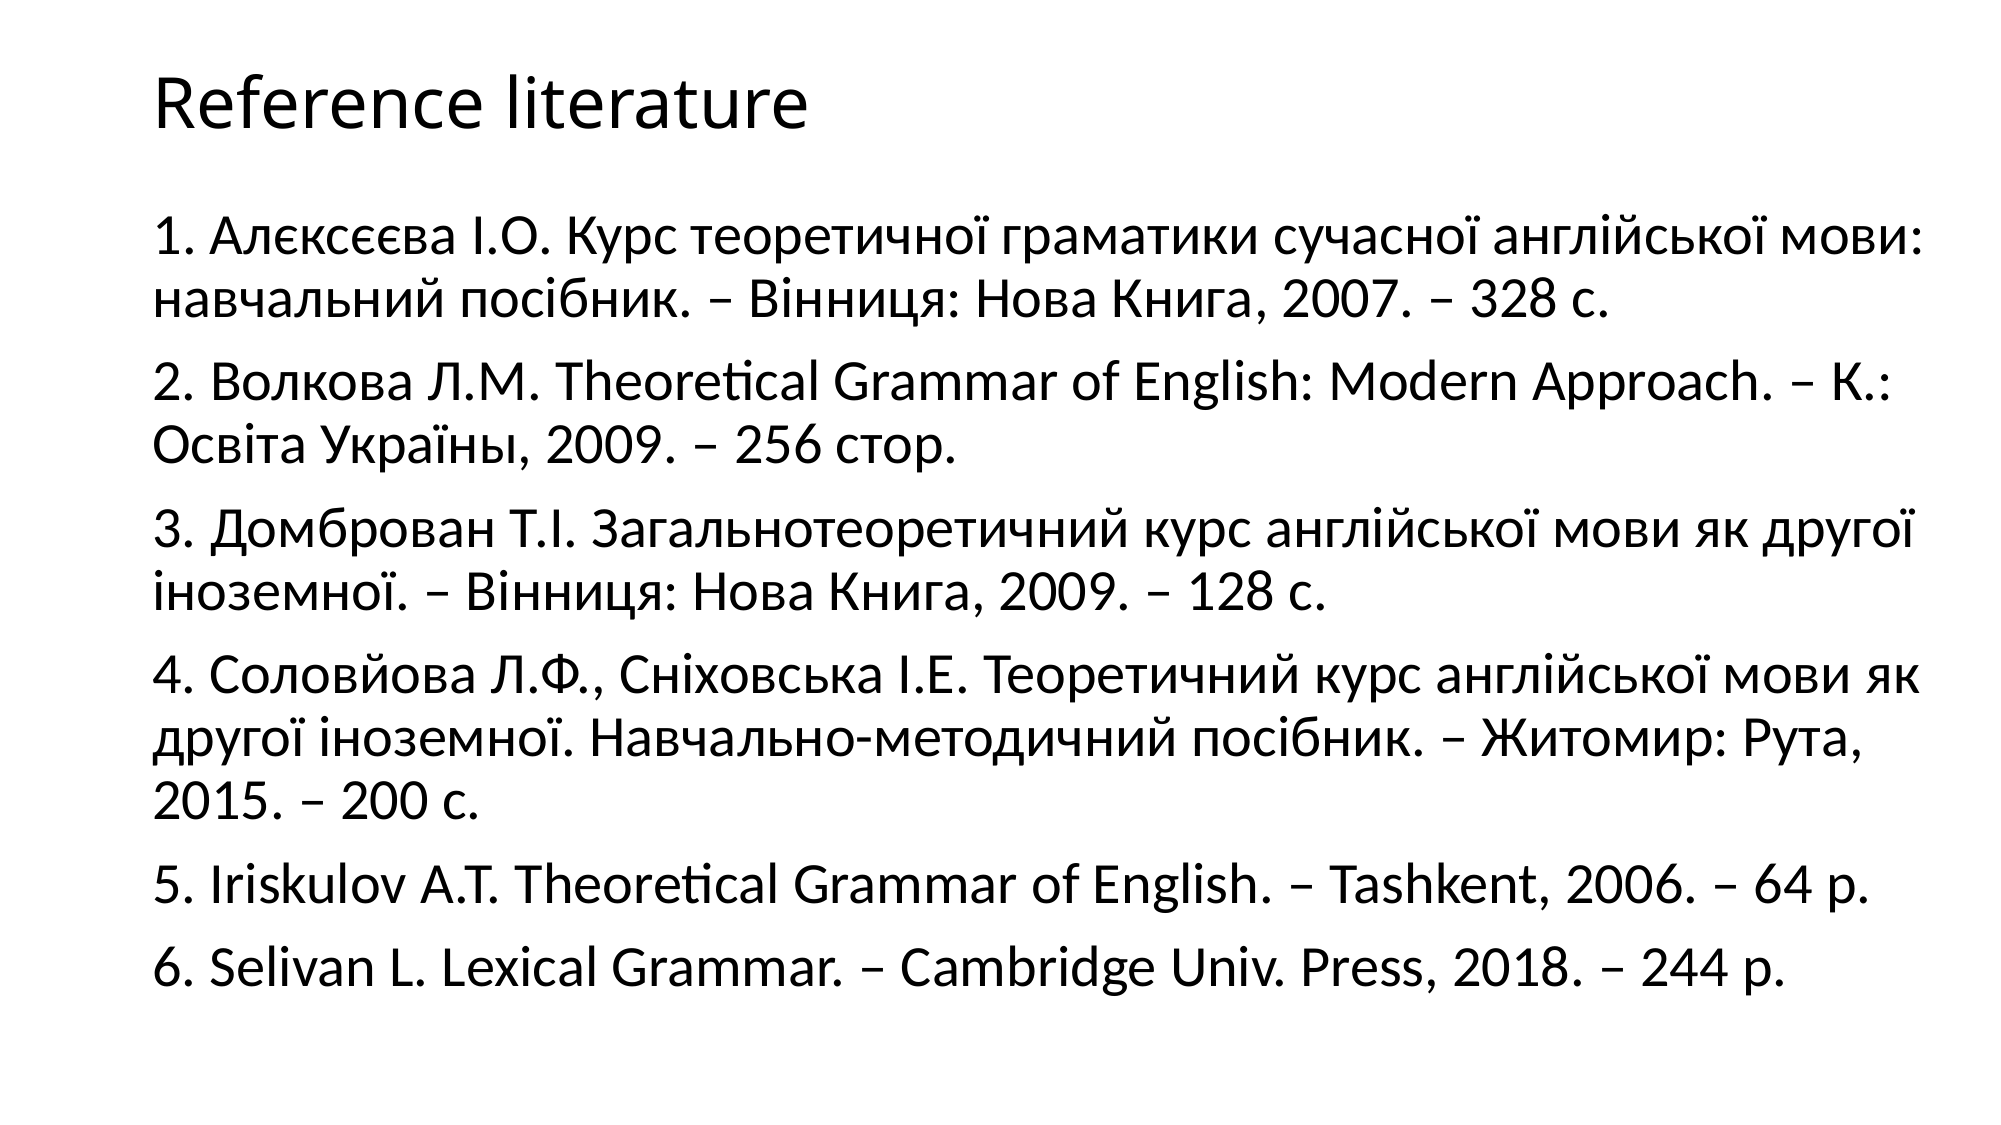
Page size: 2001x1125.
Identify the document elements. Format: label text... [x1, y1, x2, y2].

title Reference literature [137, 59, 1863, 152]
list 1. Алєксєєва І.О. Курс теоретичної граматики сучасної англійської мови: навчальний посібник. – Вінниця: Нова Книга, 2007. – 328 с. 2. Волкова Л.М. Theoretical Grammar of English: Modern Approach. – К.: Освіта Україны, 2009. – 256 стор. 3. Домброван Т.І. Загальнотеоретичний курс англійської мови як другої іноземної. – Вінниця: Нова Книга, 2009. – 128 с. 4. Соловйова Л.Ф., Сніховська І.Е. Теоретичний курс англійської мови як другої іноземної. Навчально-методичний посібник. – Житомир: Рута, 2015. – 200 с. 5. Iriskulov A.T. Theoretical Grammar of English. – Tashkent, 2006. – 64 p. 6. Selivan L. Lexical Grammar. – Cambridge Univ. Press, 2018. – 244 p. [137, 196, 1960, 1084]
